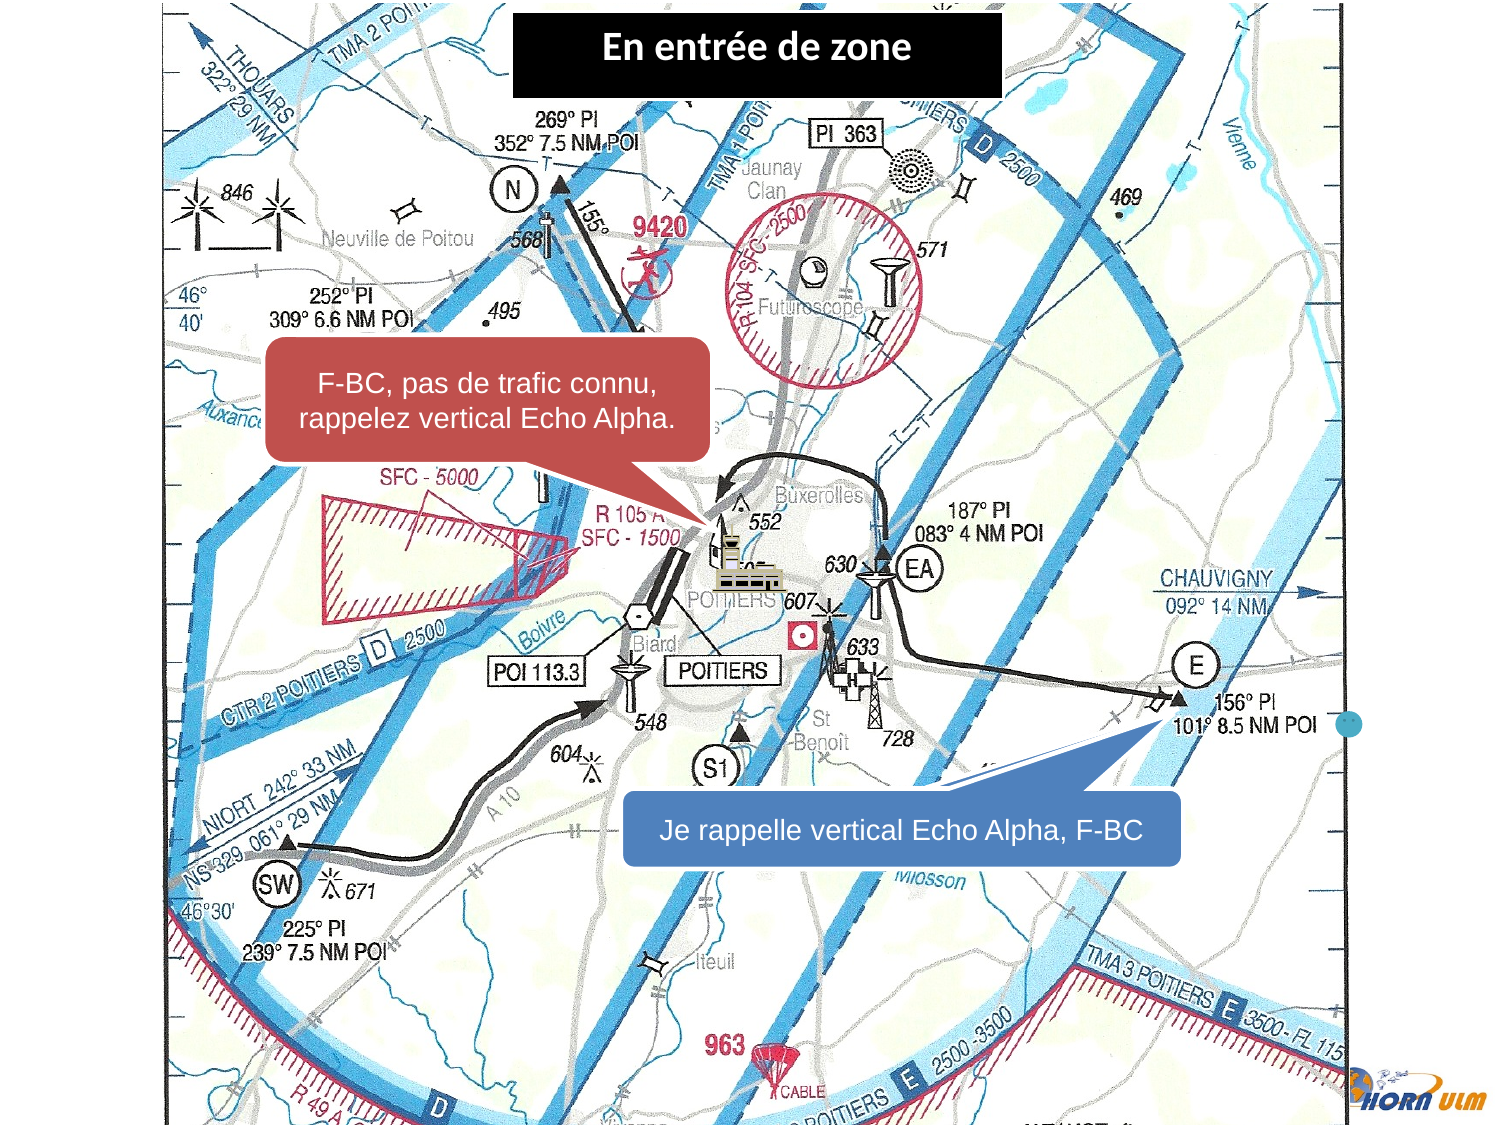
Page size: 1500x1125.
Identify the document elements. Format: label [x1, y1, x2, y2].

text_box [712, 524, 787, 592]
picture [162, 2, 1500, 1125]
text_box [1350, 710, 1363, 738]
